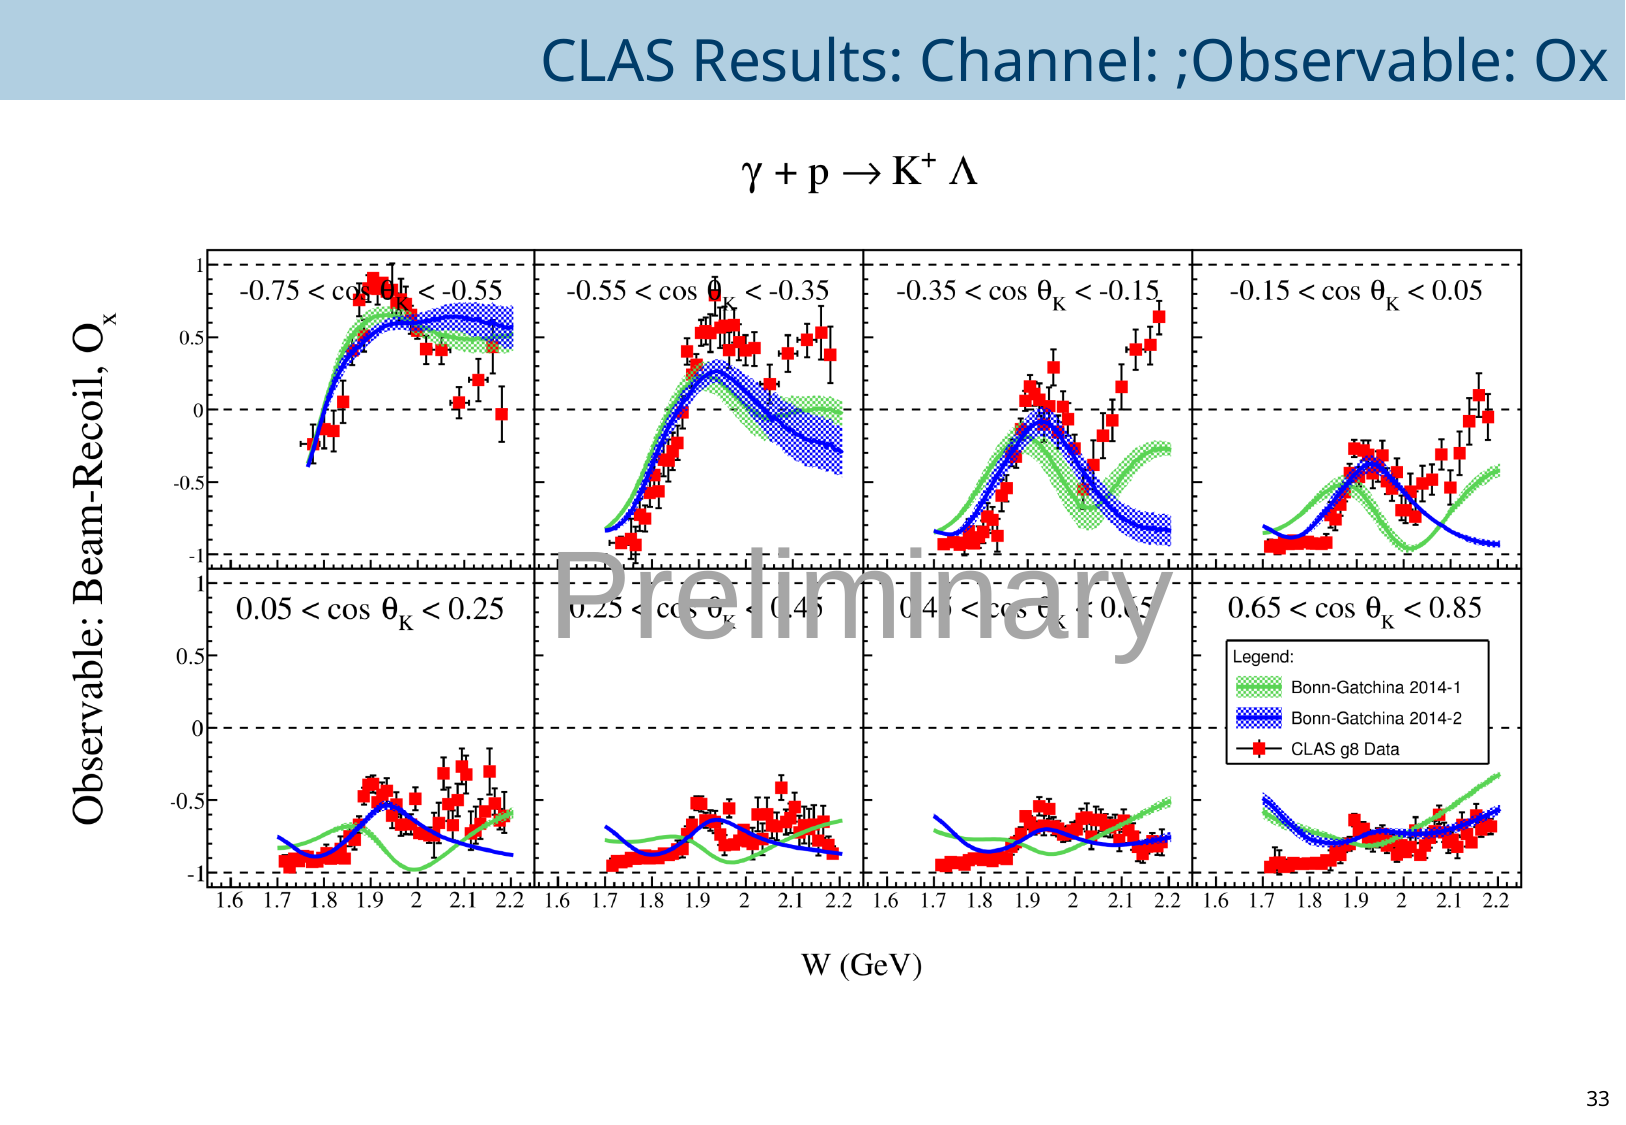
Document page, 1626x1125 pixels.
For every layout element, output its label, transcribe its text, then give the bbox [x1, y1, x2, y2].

slide_number 32 [1494, 1077, 1625, 1125]
picture [17, 126, 1554, 1011]
